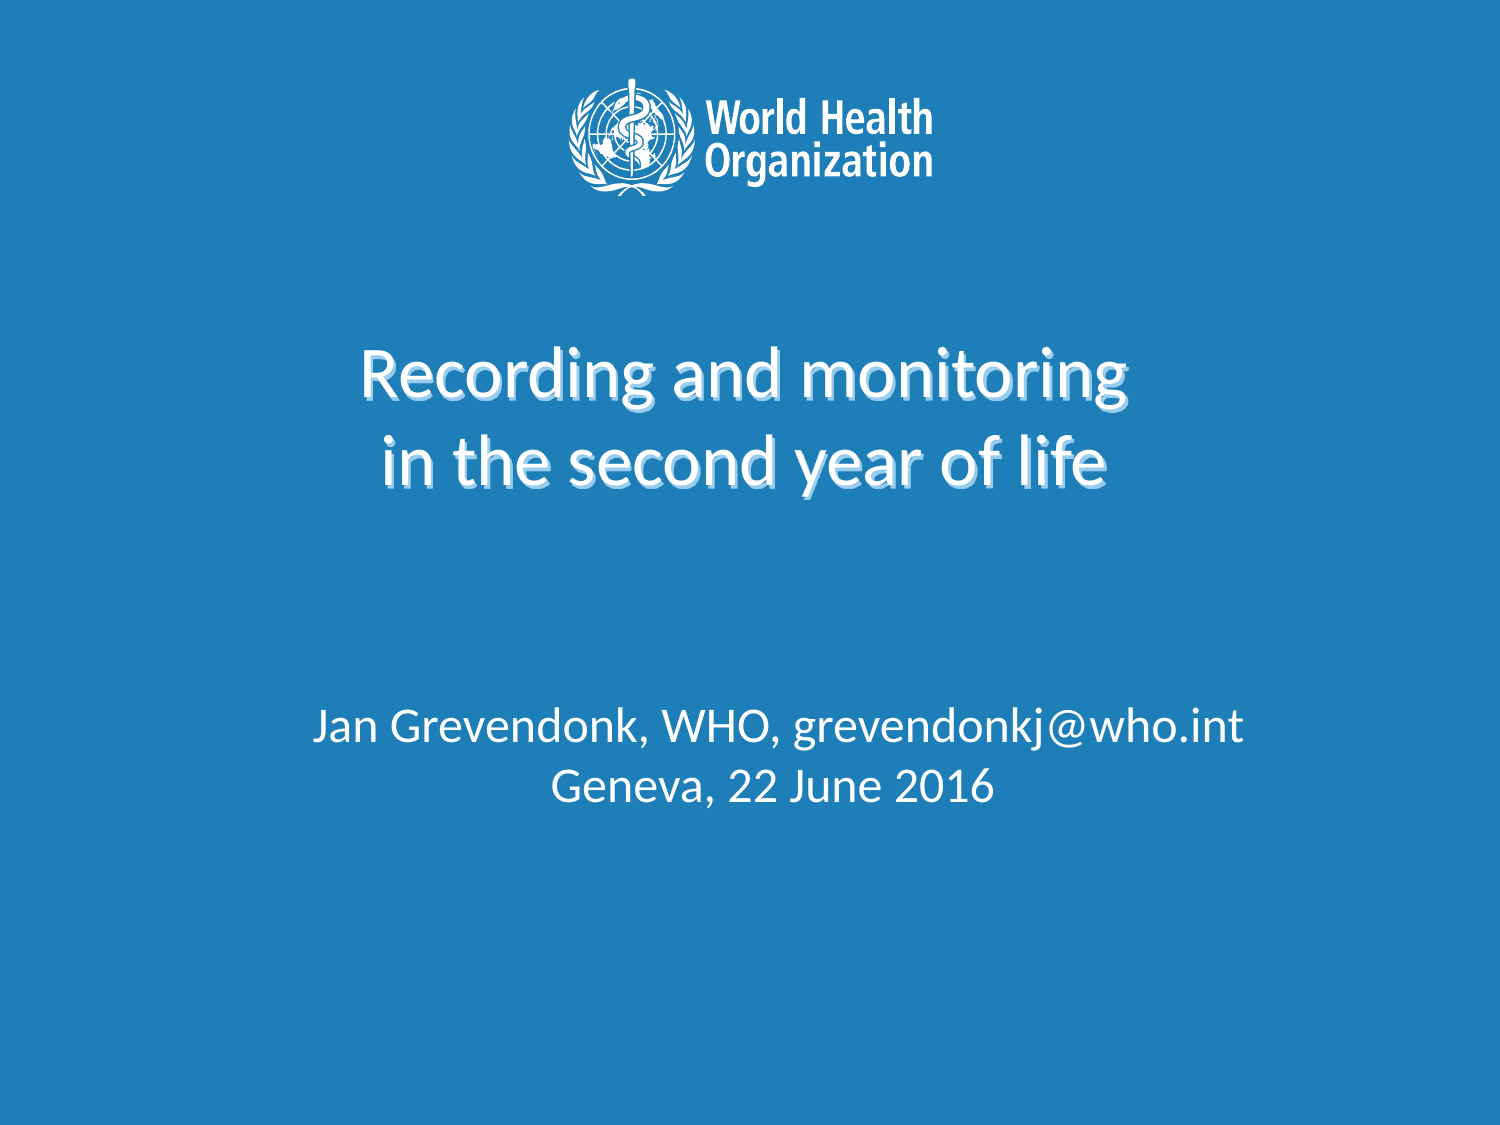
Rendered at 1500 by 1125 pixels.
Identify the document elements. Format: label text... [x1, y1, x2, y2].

list Jan Grevendonk, WHO, grevendonkj@who.int Geneva, 22 June 2016 [218, 692, 1282, 843]
title Recording and monitoring in the second year of life [147, 338, 1341, 487]
